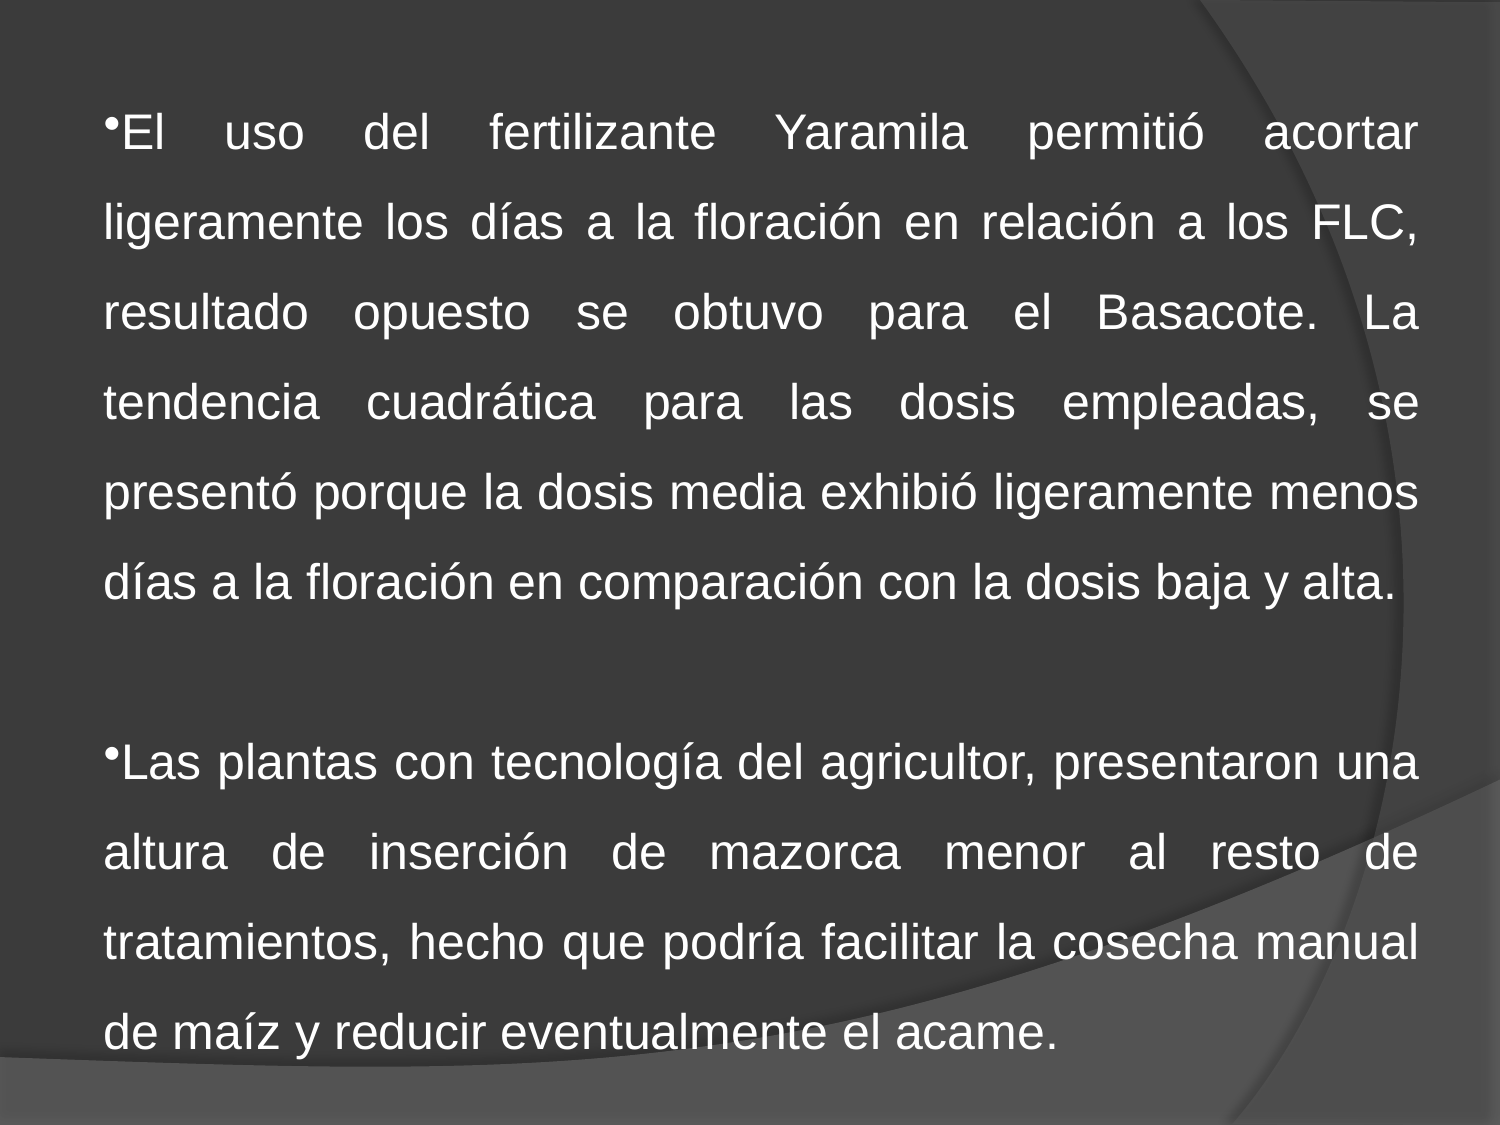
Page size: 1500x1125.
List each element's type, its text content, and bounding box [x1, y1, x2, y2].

text_box El uso del fertilizante Yaramila permitió acortar ligeramente los días a la floración en relación a los FLC, resultado opuesto se obtuvo para el Basacote. La tendencia cuadrática para las dosis empleadas, se presentó porque la dosis media exhibió ligeramente menos días a la floración en comparación con la dosis baja y alta. Las plantas con tecnología del agricultor, presentaron una altura de inserción de mazorca menor al resto de tratamientos, hecho que podría facilitar la cosecha manual de maíz y reducir eventualmente el acame. [88, 62, 1436, 1068]
